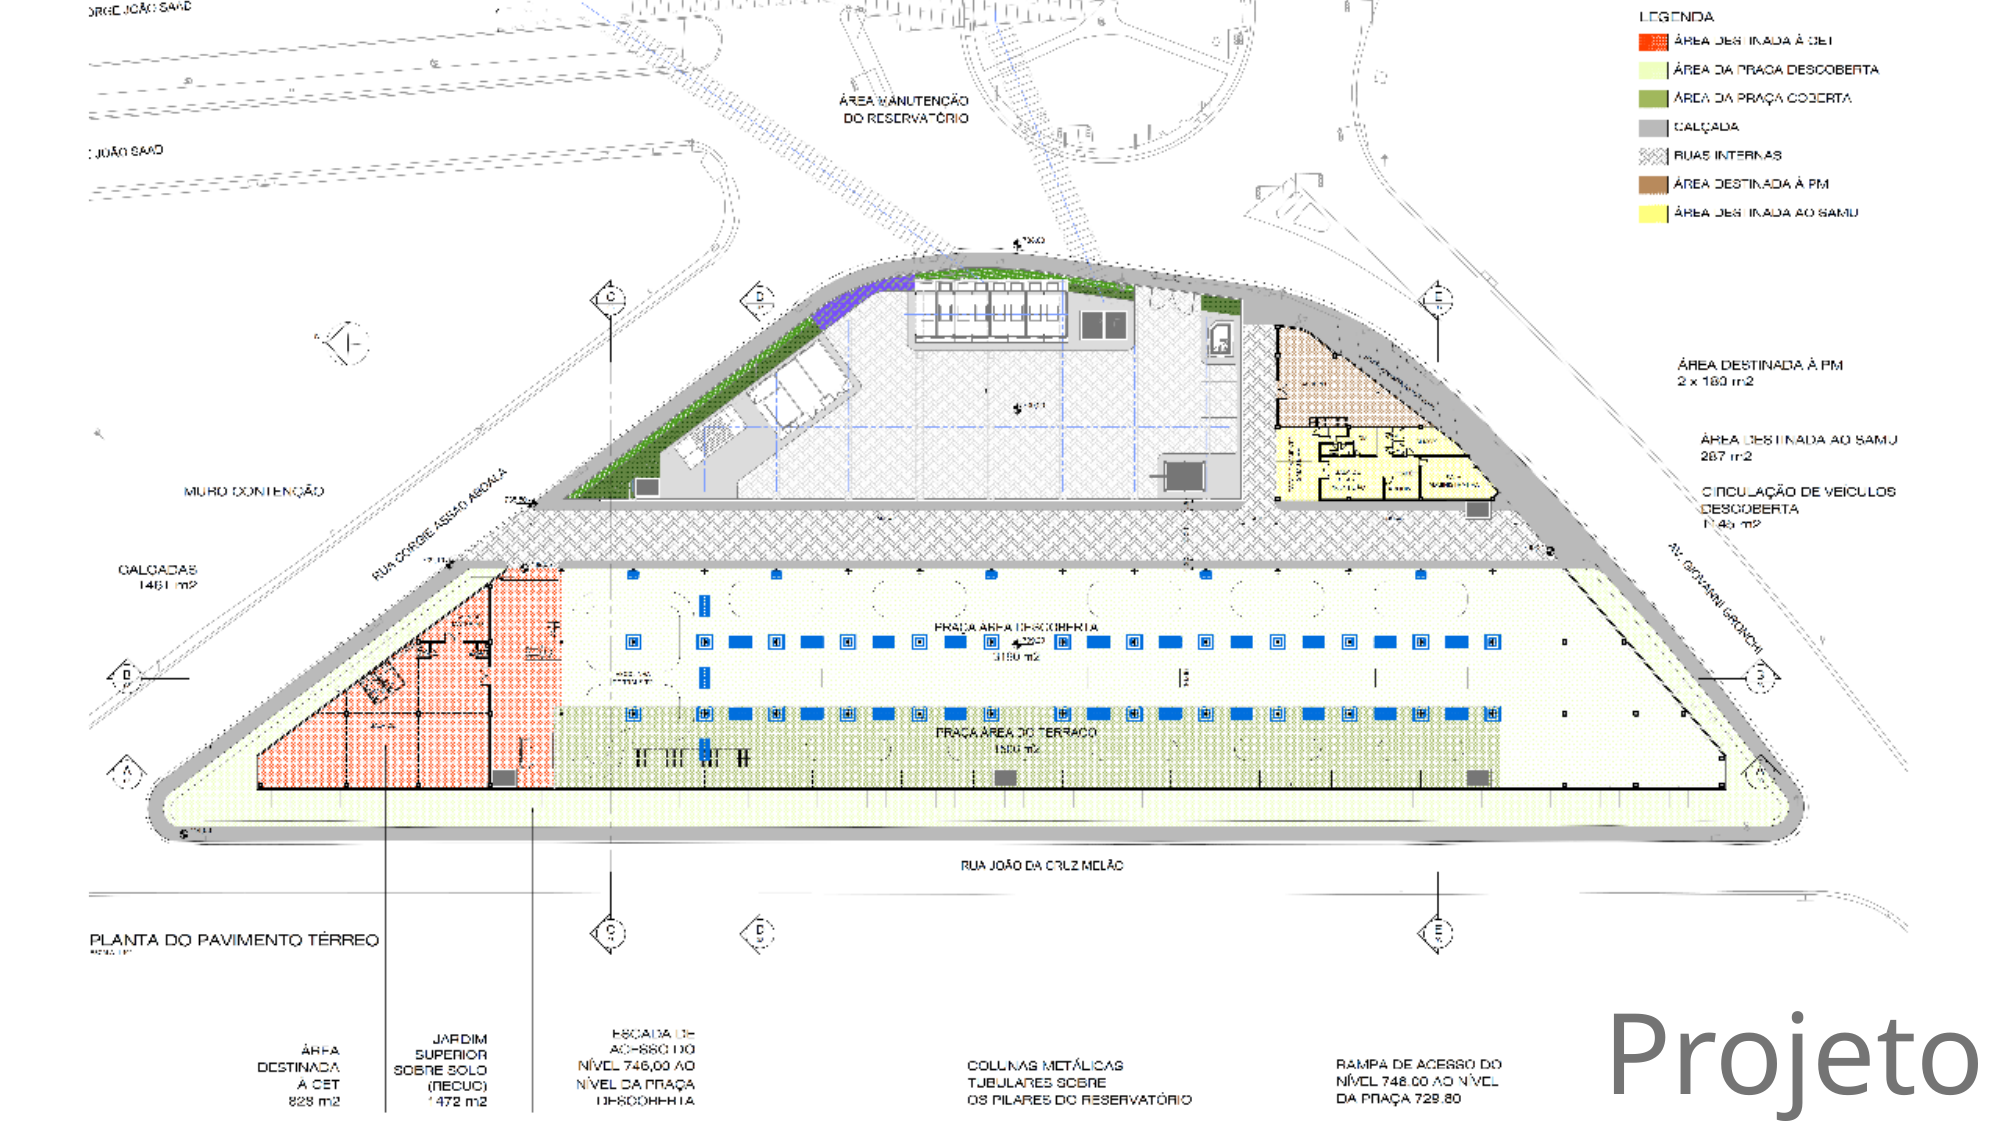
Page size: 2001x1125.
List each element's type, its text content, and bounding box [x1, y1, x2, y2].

text_box Projeto [1912, 991, 2000, 1125]
picture [88, 0, 1912, 1125]
